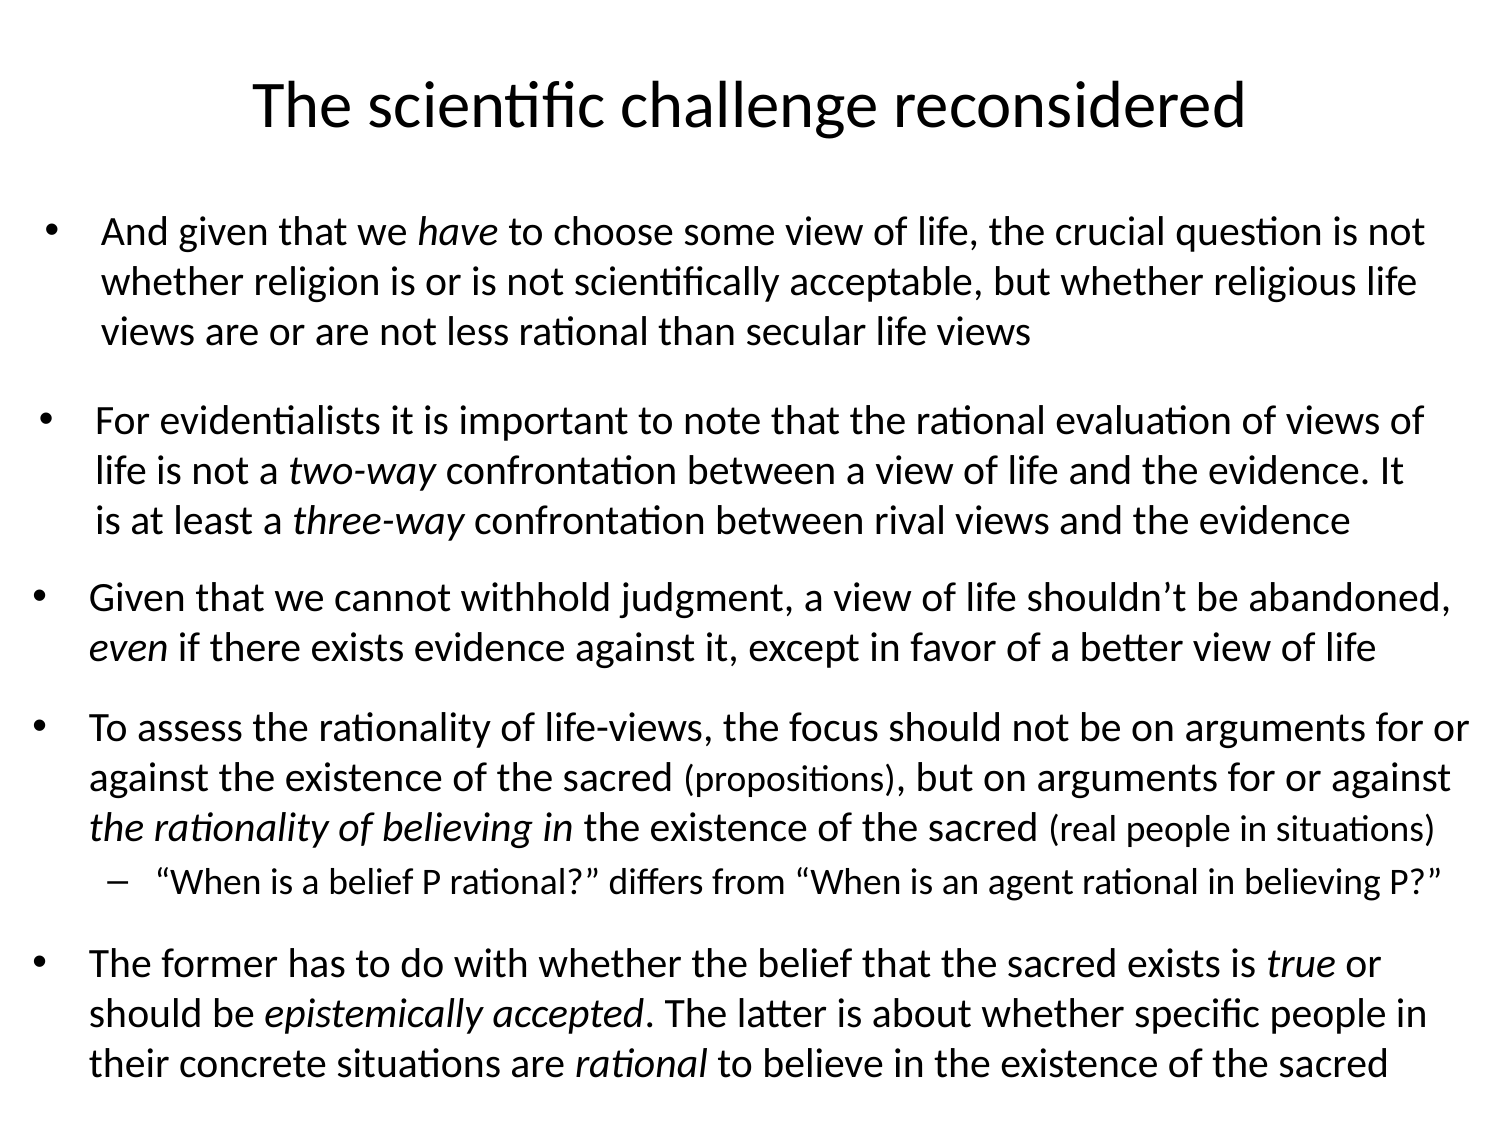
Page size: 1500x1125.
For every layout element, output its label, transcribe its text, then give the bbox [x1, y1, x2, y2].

text_box To assess the rationality of life-views, the focus should not be on arguments for or against the existence of the sacred (propositions), but on arguments for or against the rationality of believing in the existence of the sacred (real people in situations) “When is a belief P rational?” differs from “When is an agent rational in believing P?” [17, 692, 1488, 799]
text_box The former has to do with whether the belief that the sacred exists is true or should be epistemically accepted. The latter is about whether specific people in their concrete situations are rational to believe in the existence of the sacred [17, 928, 1488, 1035]
text_box For evidentialists it is important to note that the rational evaluation of views of life is not a two-way confrontation between a view of life and the evidence. It is at least a three-way confrontation between rival views and the evidence [23, 385, 1495, 492]
text_box Given that we cannot withhold judgment, a view of life shouldn’t be abandoned, even if there exists evidence against it, except in favor of a better view of life [17, 562, 1488, 669]
title The scientific challenge reconsidered [29, 7, 1471, 195]
text_box And given that we have to choose some view of life, the crucial question is not whether religion is or is not scientifically acceptable, but whether religious life views are or are not less rational than secular life views [29, 196, 1500, 303]
